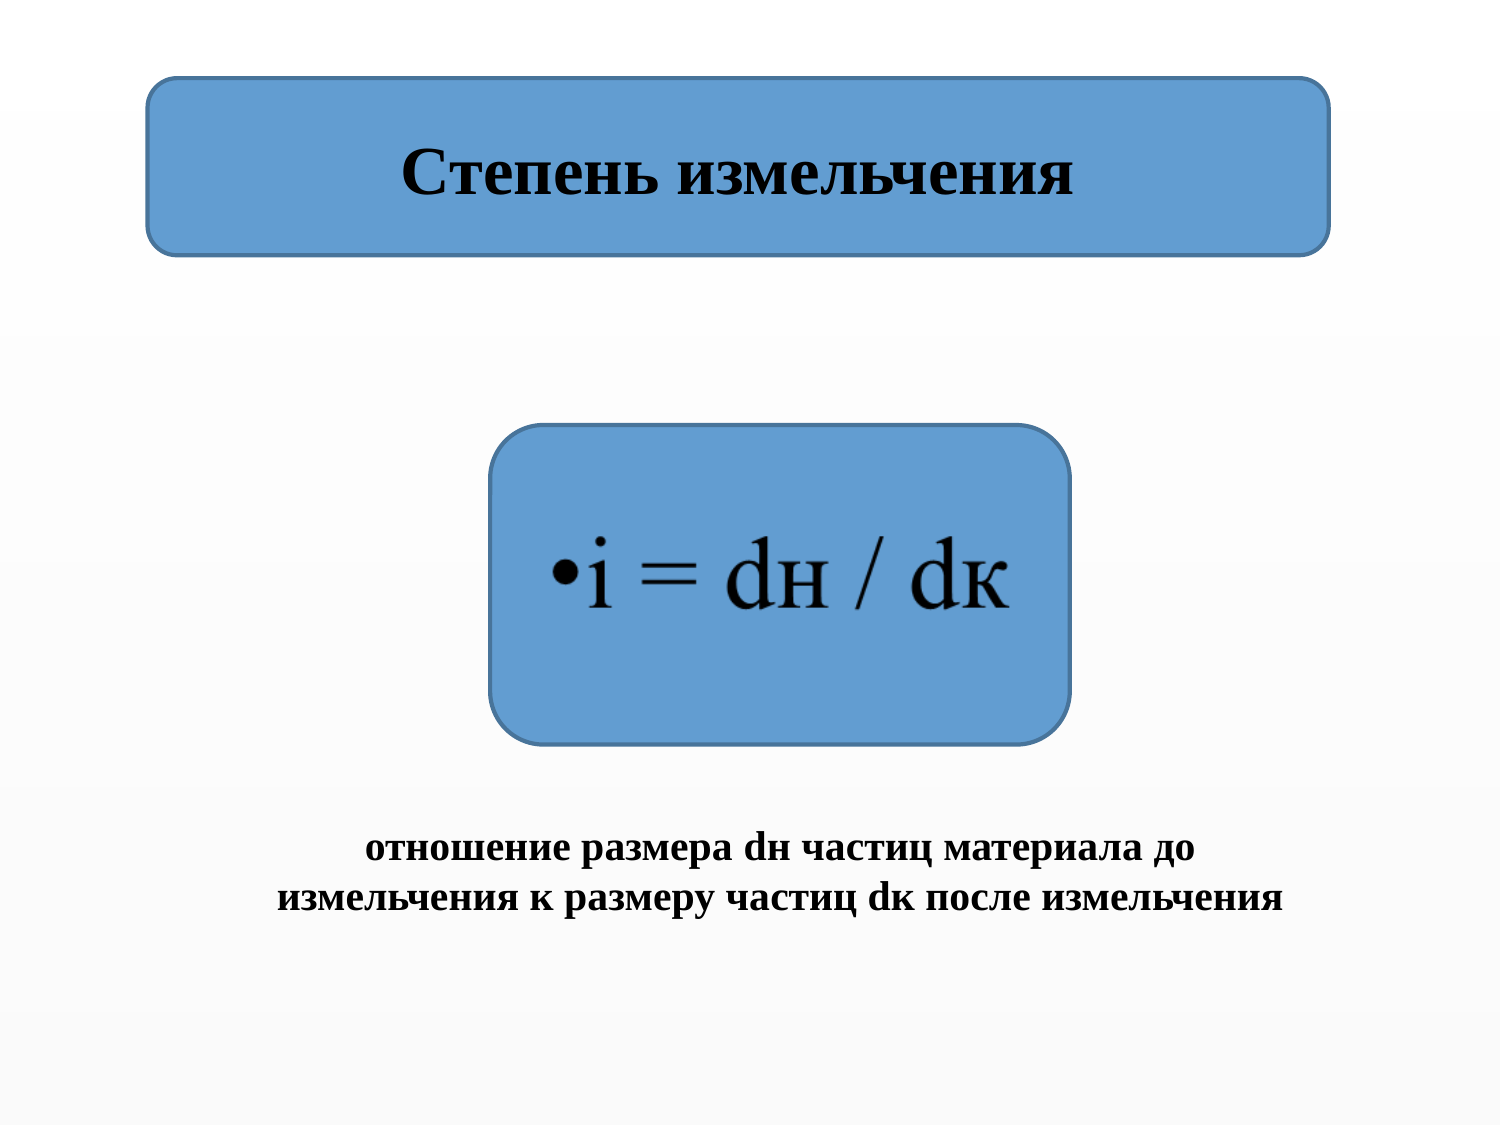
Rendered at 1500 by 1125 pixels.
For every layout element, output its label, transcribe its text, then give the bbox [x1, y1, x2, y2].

text_box [488, 422, 1072, 747]
picture [489, 476, 1071, 693]
text_box Степень измельчения [145, 76, 1331, 258]
text_box отношение размера dн частиц материала до измельчения к размеру частиц dк после измельчения [225, 811, 1336, 927]
